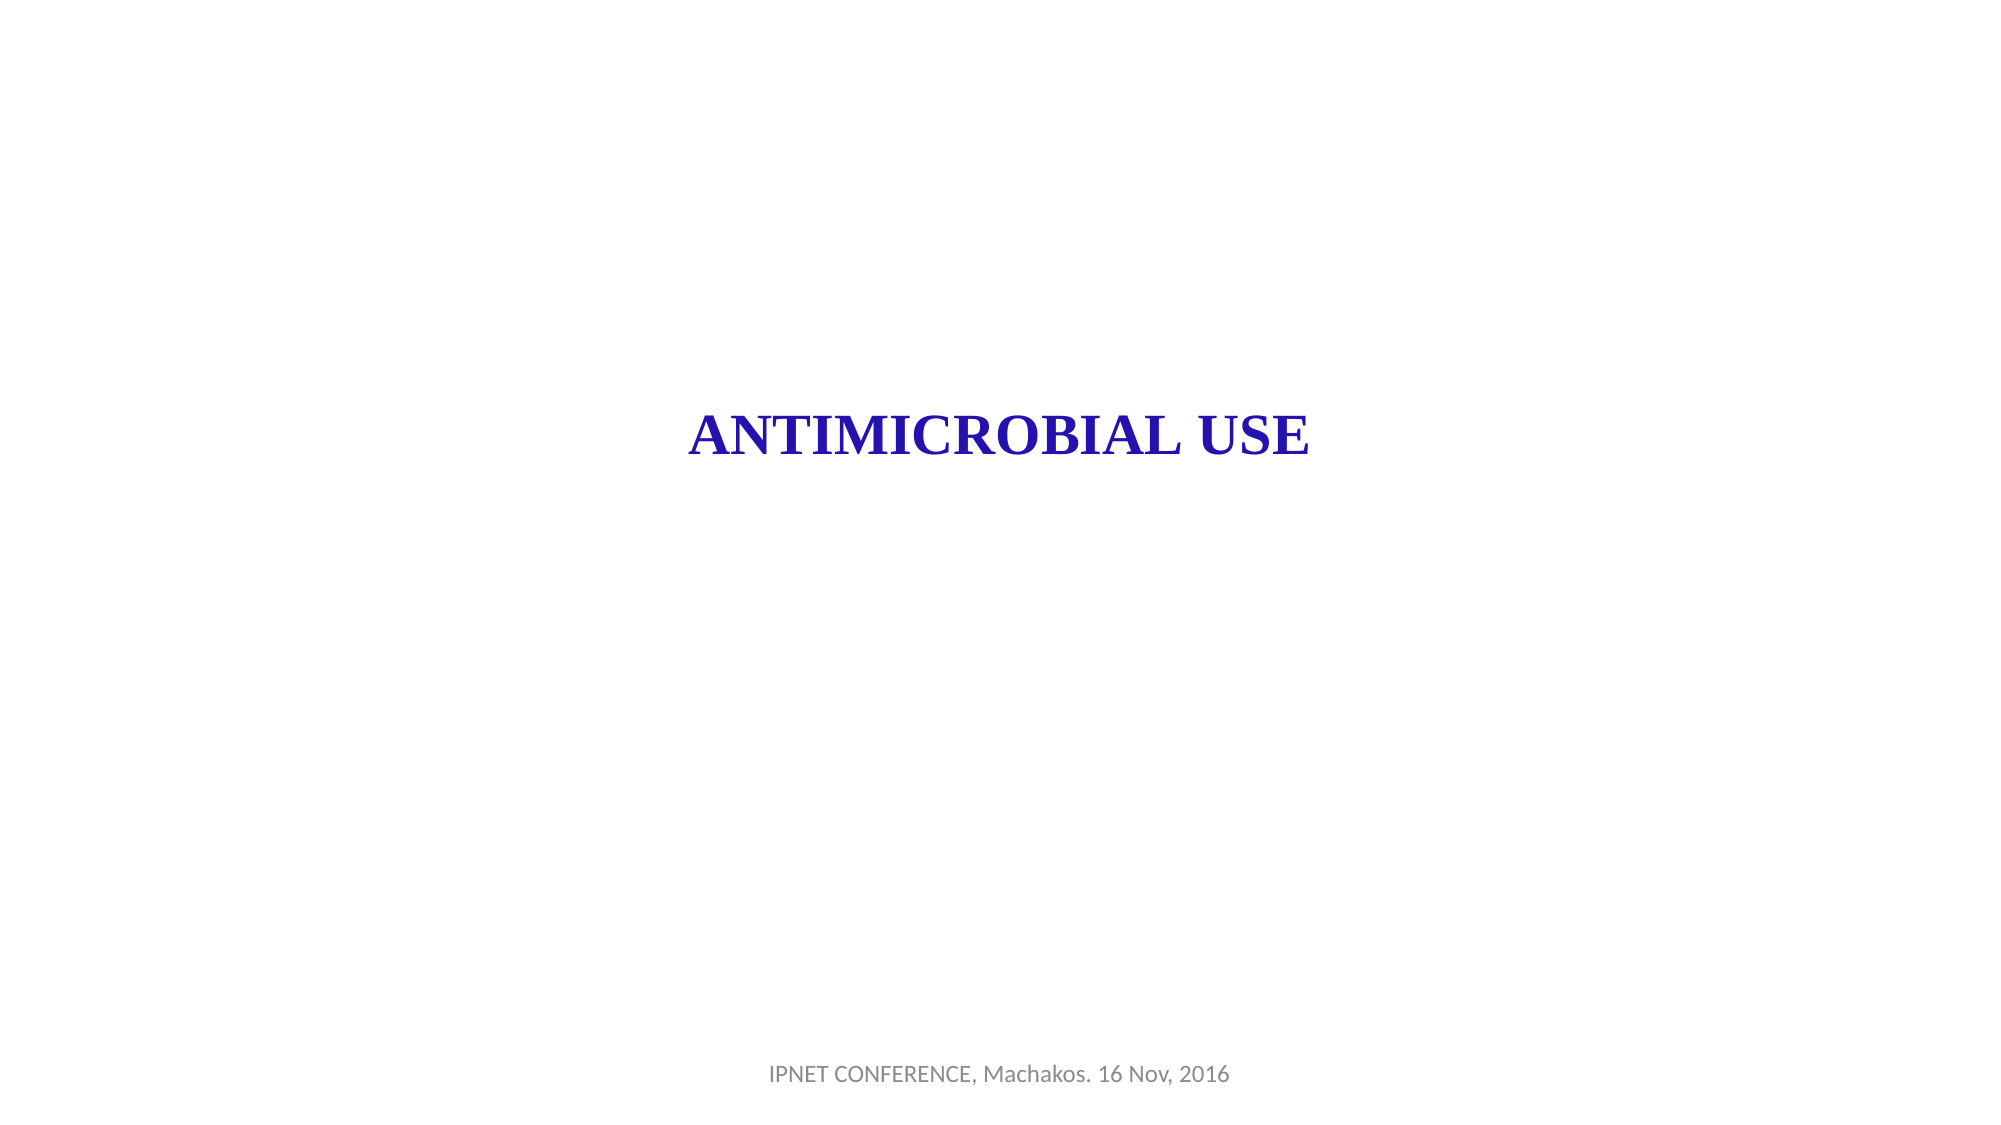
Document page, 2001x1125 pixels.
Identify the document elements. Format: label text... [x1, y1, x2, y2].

title ANTIMICROBIAL USE [324, 337, 1675, 525]
footer IPNET CONFERENCE, Machakos. 16 Nov, 2016 [683, 1042, 1317, 1103]
